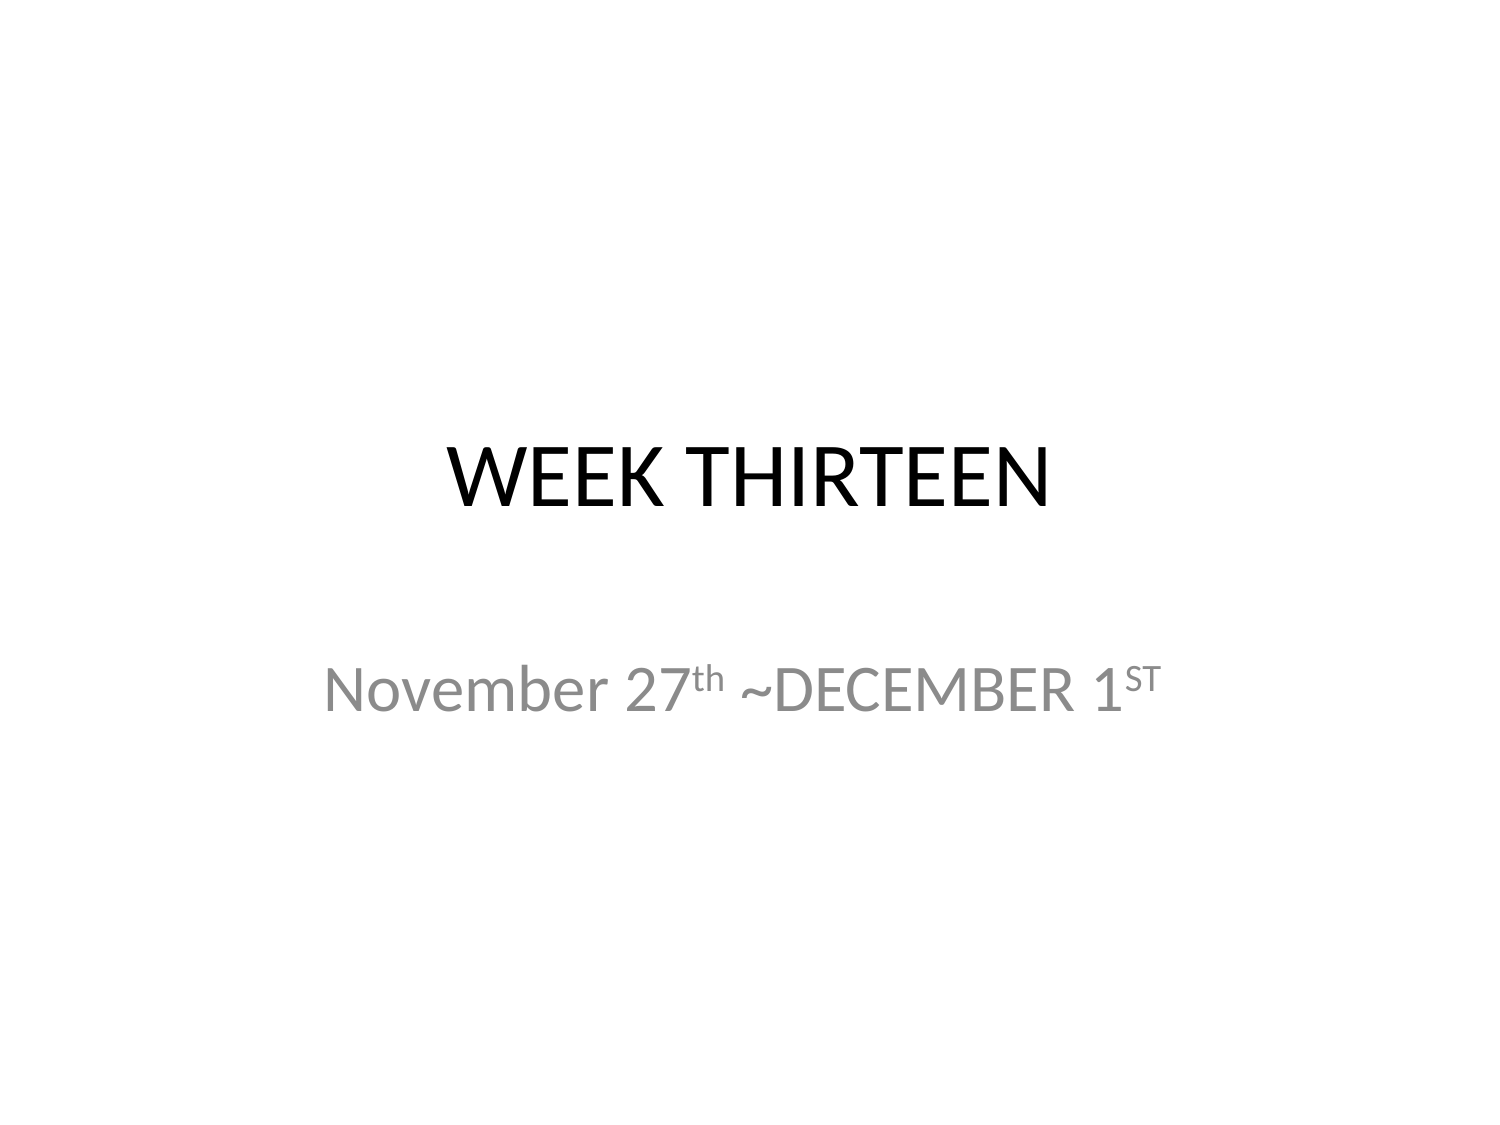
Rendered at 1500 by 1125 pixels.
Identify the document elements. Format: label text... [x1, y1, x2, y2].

subtitle November 27th ~DECEMBER 1ST [225, 637, 1275, 925]
title WEEK THIRTEEN [112, 349, 1388, 591]
